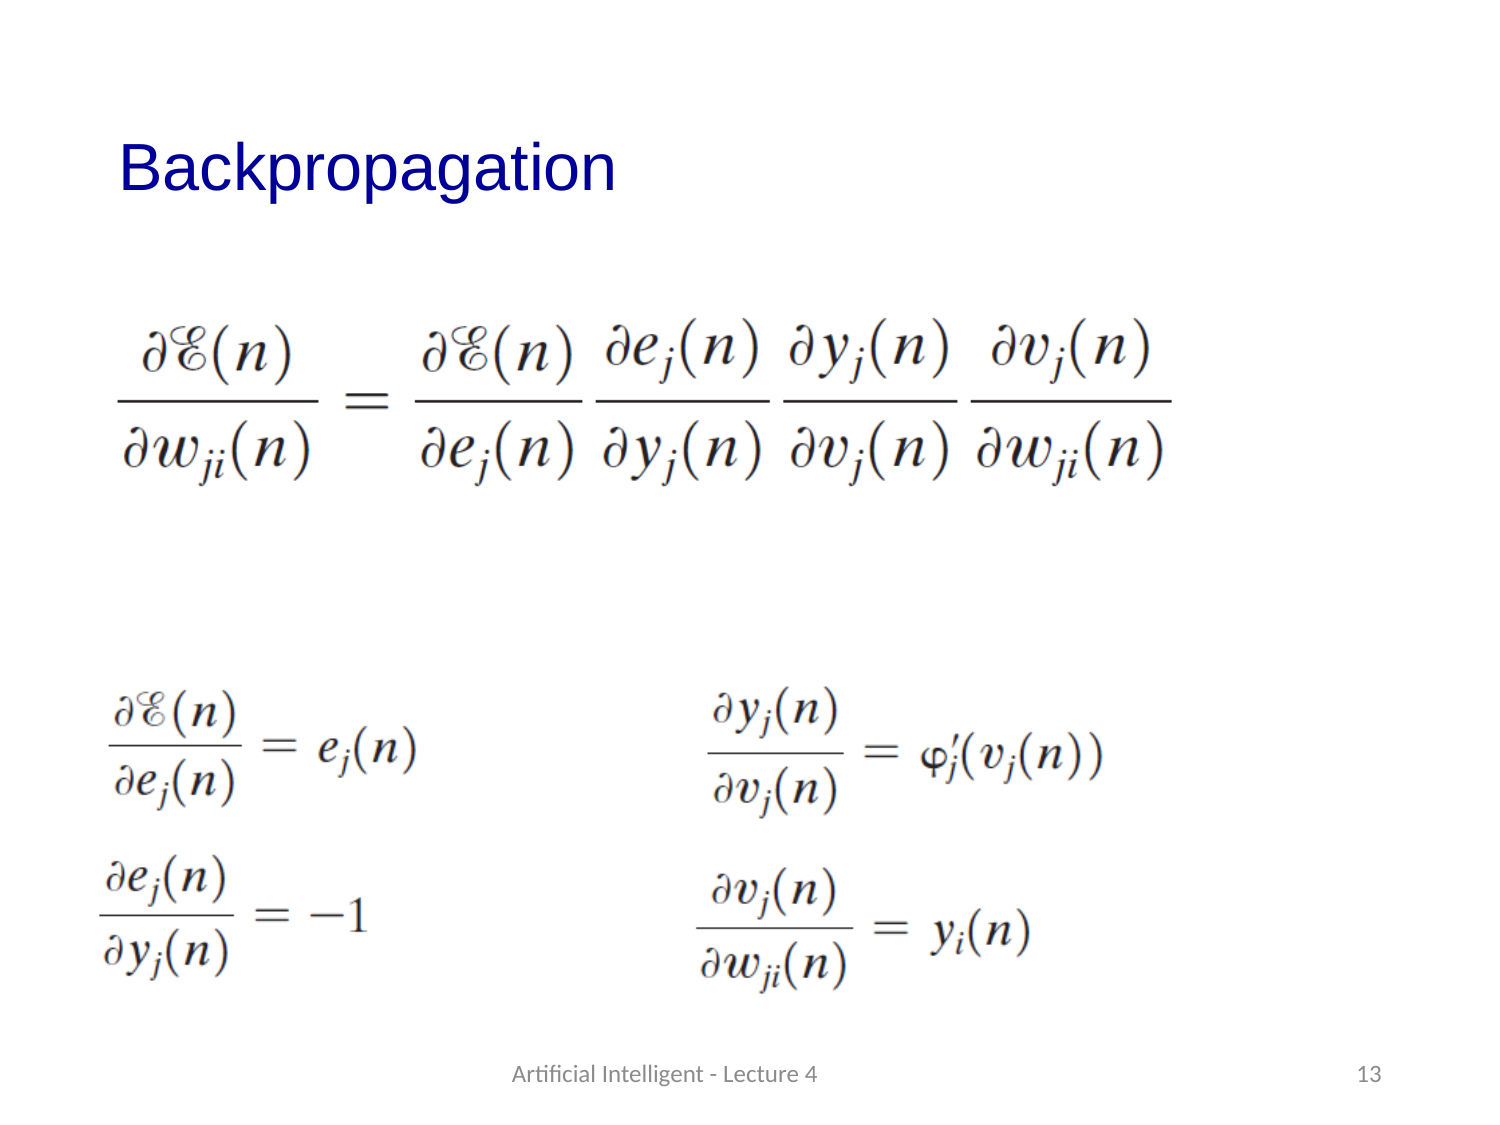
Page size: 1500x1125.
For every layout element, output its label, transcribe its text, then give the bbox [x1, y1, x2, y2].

title Backpropagation [103, 59, 1397, 278]
slide_number 13 [1059, 1042, 1397, 1103]
picture [689, 668, 1129, 836]
picture [87, 830, 405, 1006]
footer Artificial Intelligent - Lecture 4 [496, 1042, 1004, 1103]
picture [87, 681, 438, 828]
picture [103, 294, 1199, 496]
picture [687, 852, 1056, 1008]
